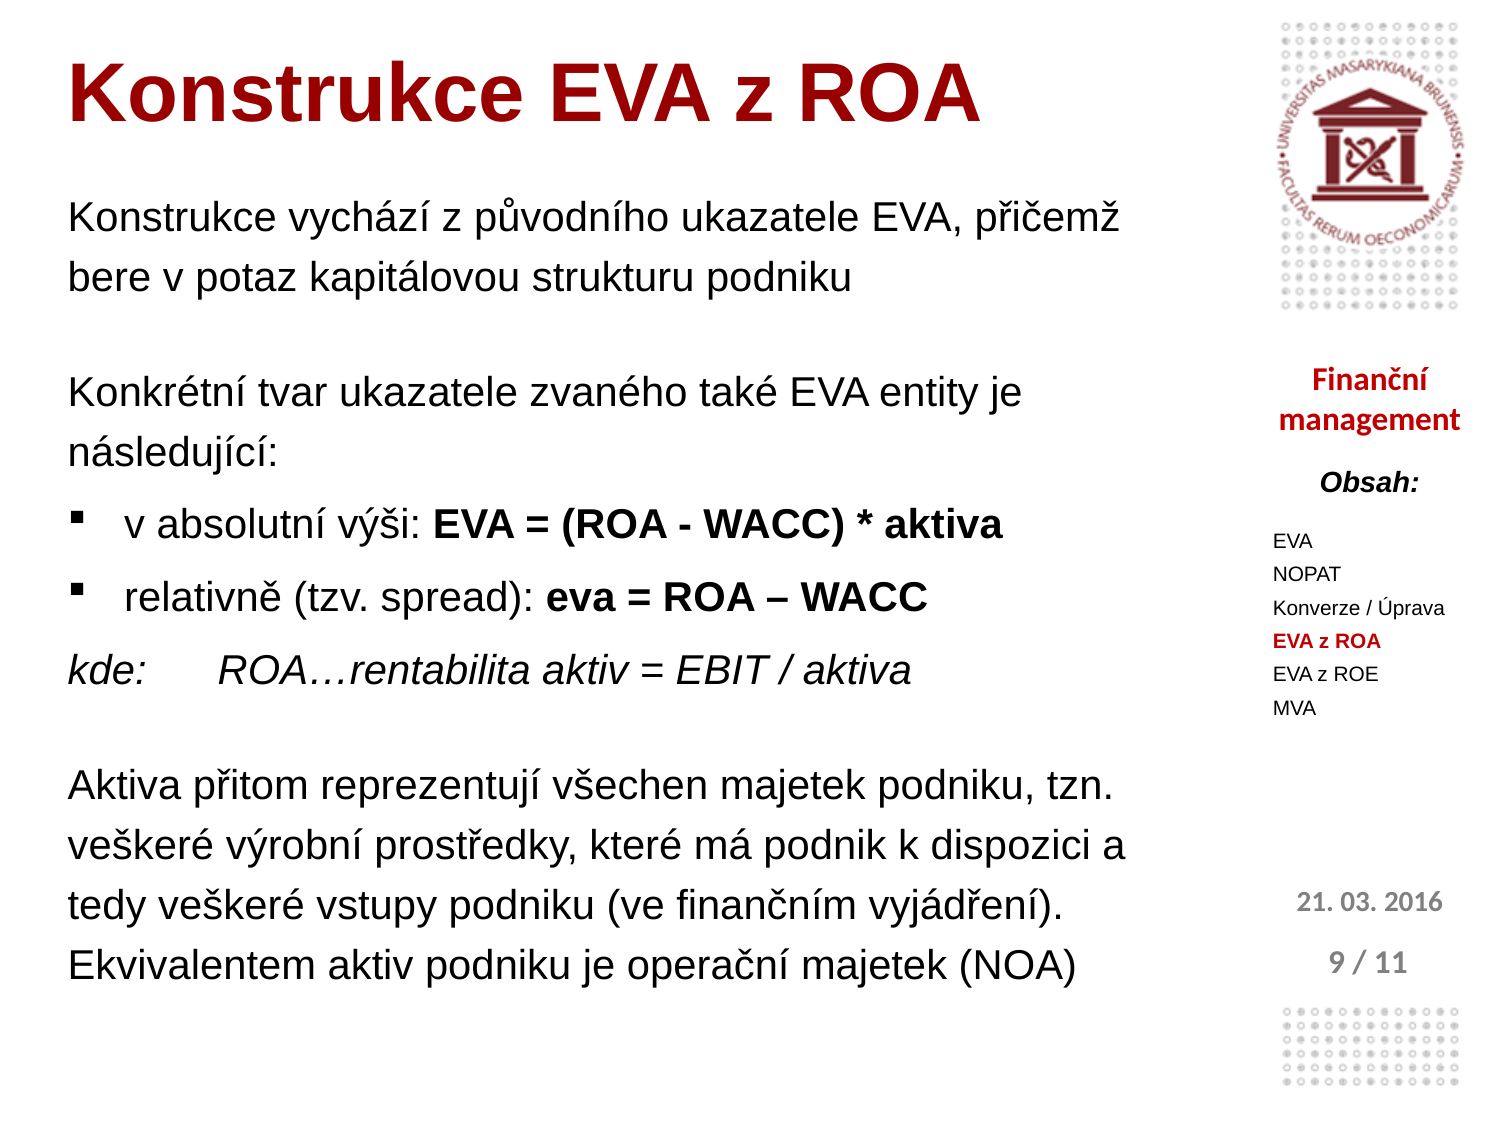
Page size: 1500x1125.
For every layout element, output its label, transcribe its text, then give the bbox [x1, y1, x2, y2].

text_box Finanční management [1242, 349, 1498, 445]
text_box 9 / 11 [1240, 932, 1496, 988]
picture [1257, 975, 1482, 1114]
text_box Obsah: EVA NOPAT Konverze / Úprava EVA z ROA EVA z ROE MVA [1258, 456, 1482, 847]
text_box Konstrukce EVA z ROA [53, 30, 1223, 145]
text_box Konstrukce vychází z původního ukazatele EVA, přičemž bere v potaz kapitálovou strukturu podniku Konkrétní tvar ukazatele zvaného také EVA entity je následující: v absolutní výši: EVA = (ROA - WACC) * aktiva relativně (tzv. spread): eva = ROA – WACC kde: ROA…rentabilita aktiv = EBIT / aktiva Aktiva přitom reprezentují všechen majetek podniku, tzn. veškeré výrobní prostředky, které má podnik k dispozici a tedy veškeré vstupy podniku (ve finančním vyjádření). Ekvivalentem aktiv podniku je operační majetek (NOA) [53, 172, 1223, 1071]
picture [1242, 3, 1498, 340]
text_box 21. 03. 2016 [1242, 874, 1498, 925]
